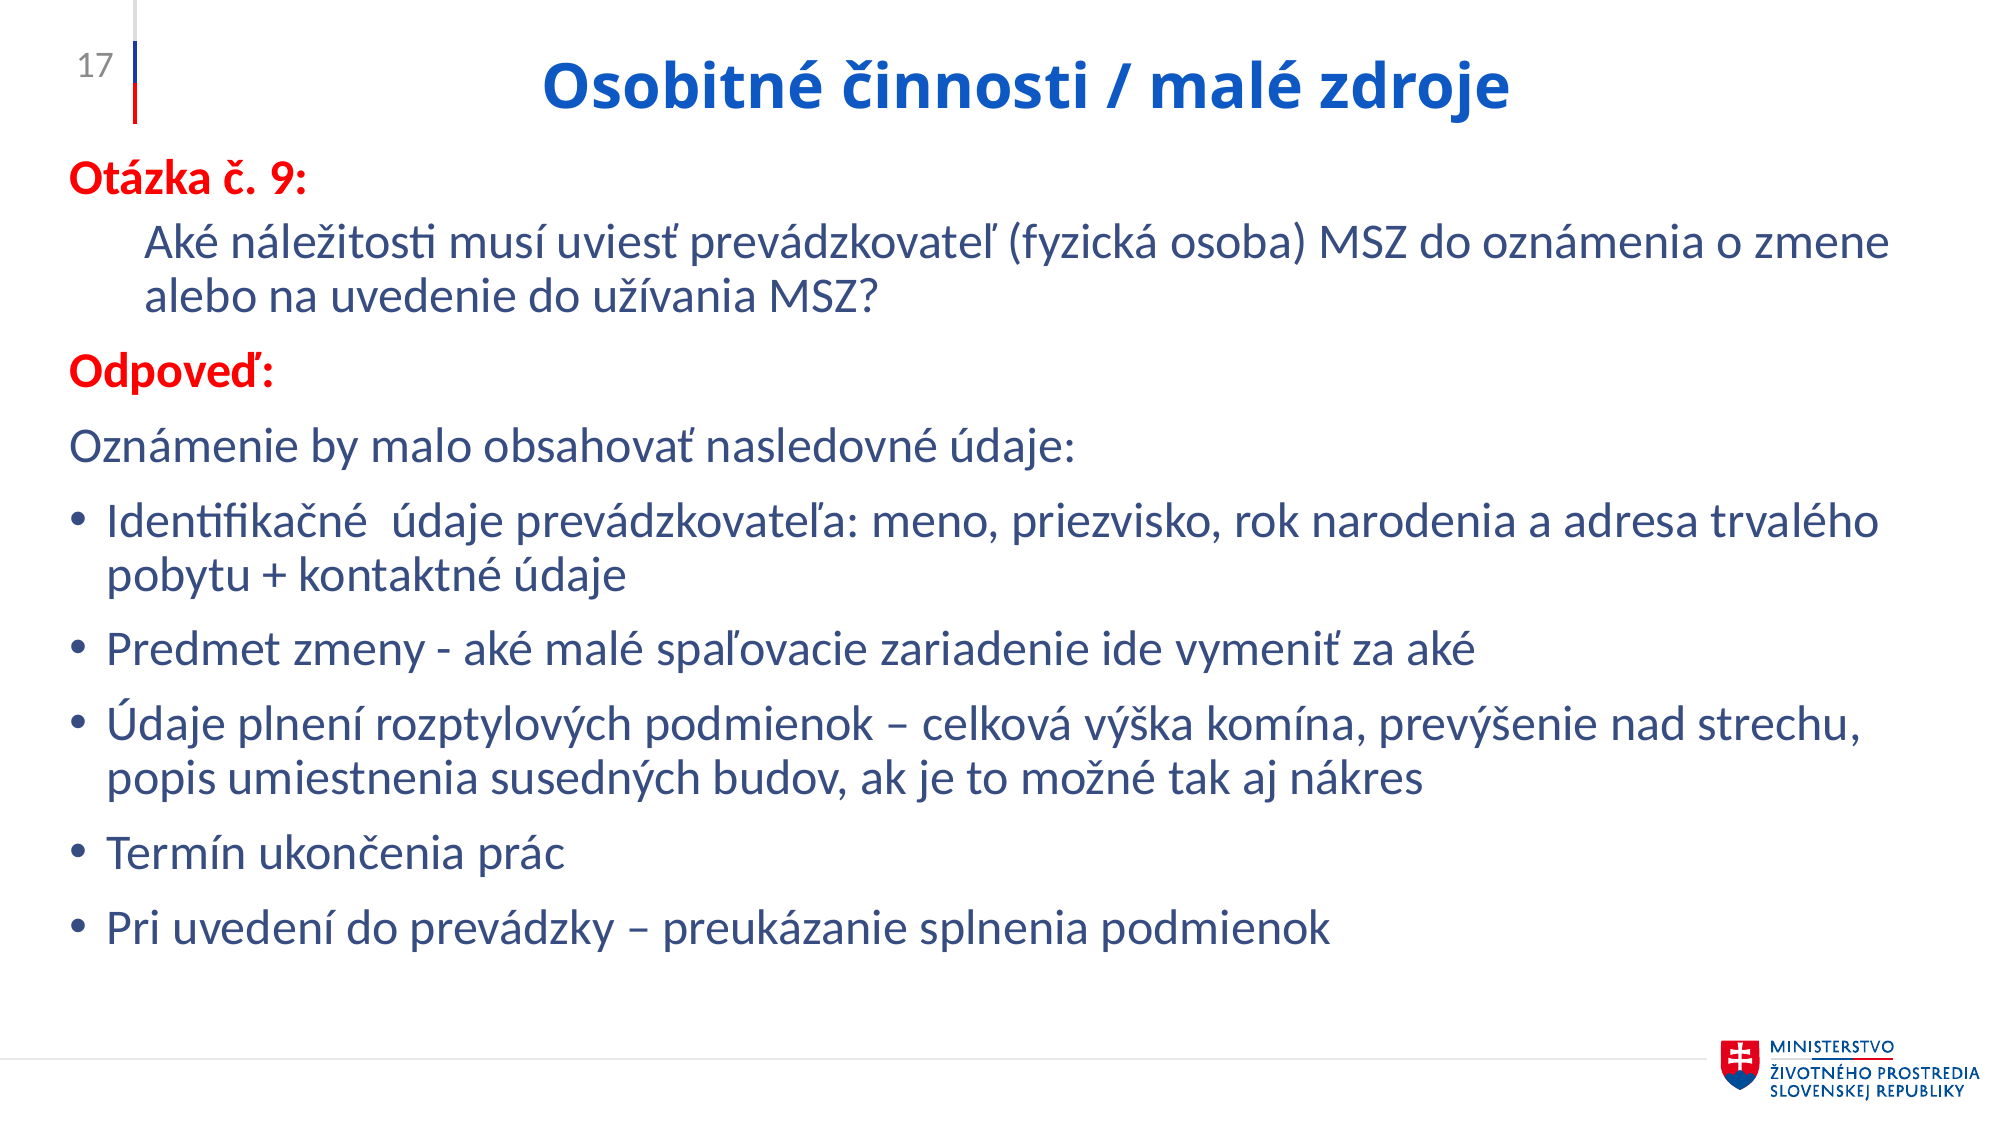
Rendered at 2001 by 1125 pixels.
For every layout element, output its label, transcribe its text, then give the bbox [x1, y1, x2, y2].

list Otázka č. 9: Aké náležitosti musí uviesť prevádzkovateľ (fyzická osoba) MSZ do oznámenia o zmene alebo na uvedenie do užívania MSZ? Odpoveď: Oznámenie by malo obsahovať nasledovné údaje: Identifikačné údaje prevádzkovateľa: meno, priezvisko, rok narodenia a adresa trvalého pobytu + kontaktné údaje Predmet zmeny - aké malé spaľovacie zariadenie ide vymeniť za aké Údaje plnení rozptylových podmienok – celková výška komína, prevýšenie nad strechu, popis umiestnenia susedných budov, ak je to možné tak aj nákres Termín ukončenia prác Pri uvedení do prevádzky – preukázanie splnenia podmienok [54, 143, 1966, 1045]
title Osobitné činnosti / malé zdroje [140, 43, 1915, 133]
slide_number 17 [10, 32, 129, 92]
